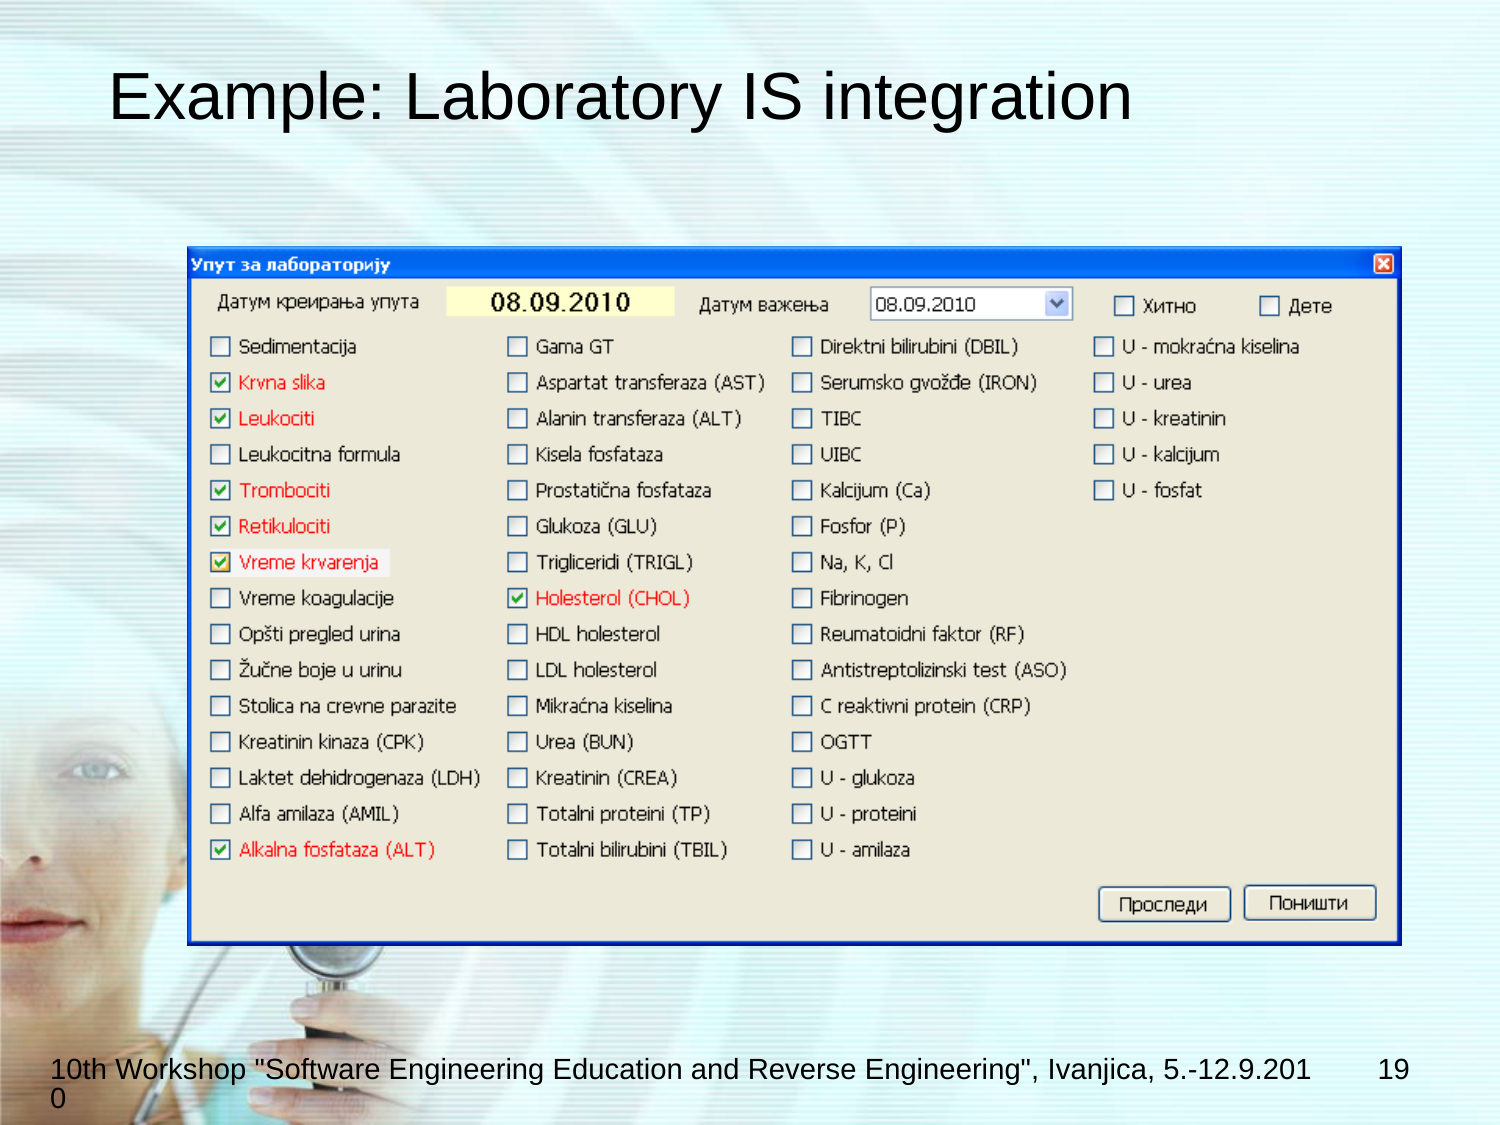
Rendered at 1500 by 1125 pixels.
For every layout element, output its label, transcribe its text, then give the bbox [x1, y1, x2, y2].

picture [0, 0, 1500, 1125]
slide_number 19 [1359, 1042, 1426, 1103]
footer 10th Workshop "Software Engineering Education and Reverse Engineering", Ivanjica, 5.-12.9.2010 [34, 1042, 1337, 1103]
title Example: Laboratory IS integration [93, 44, 1480, 141]
